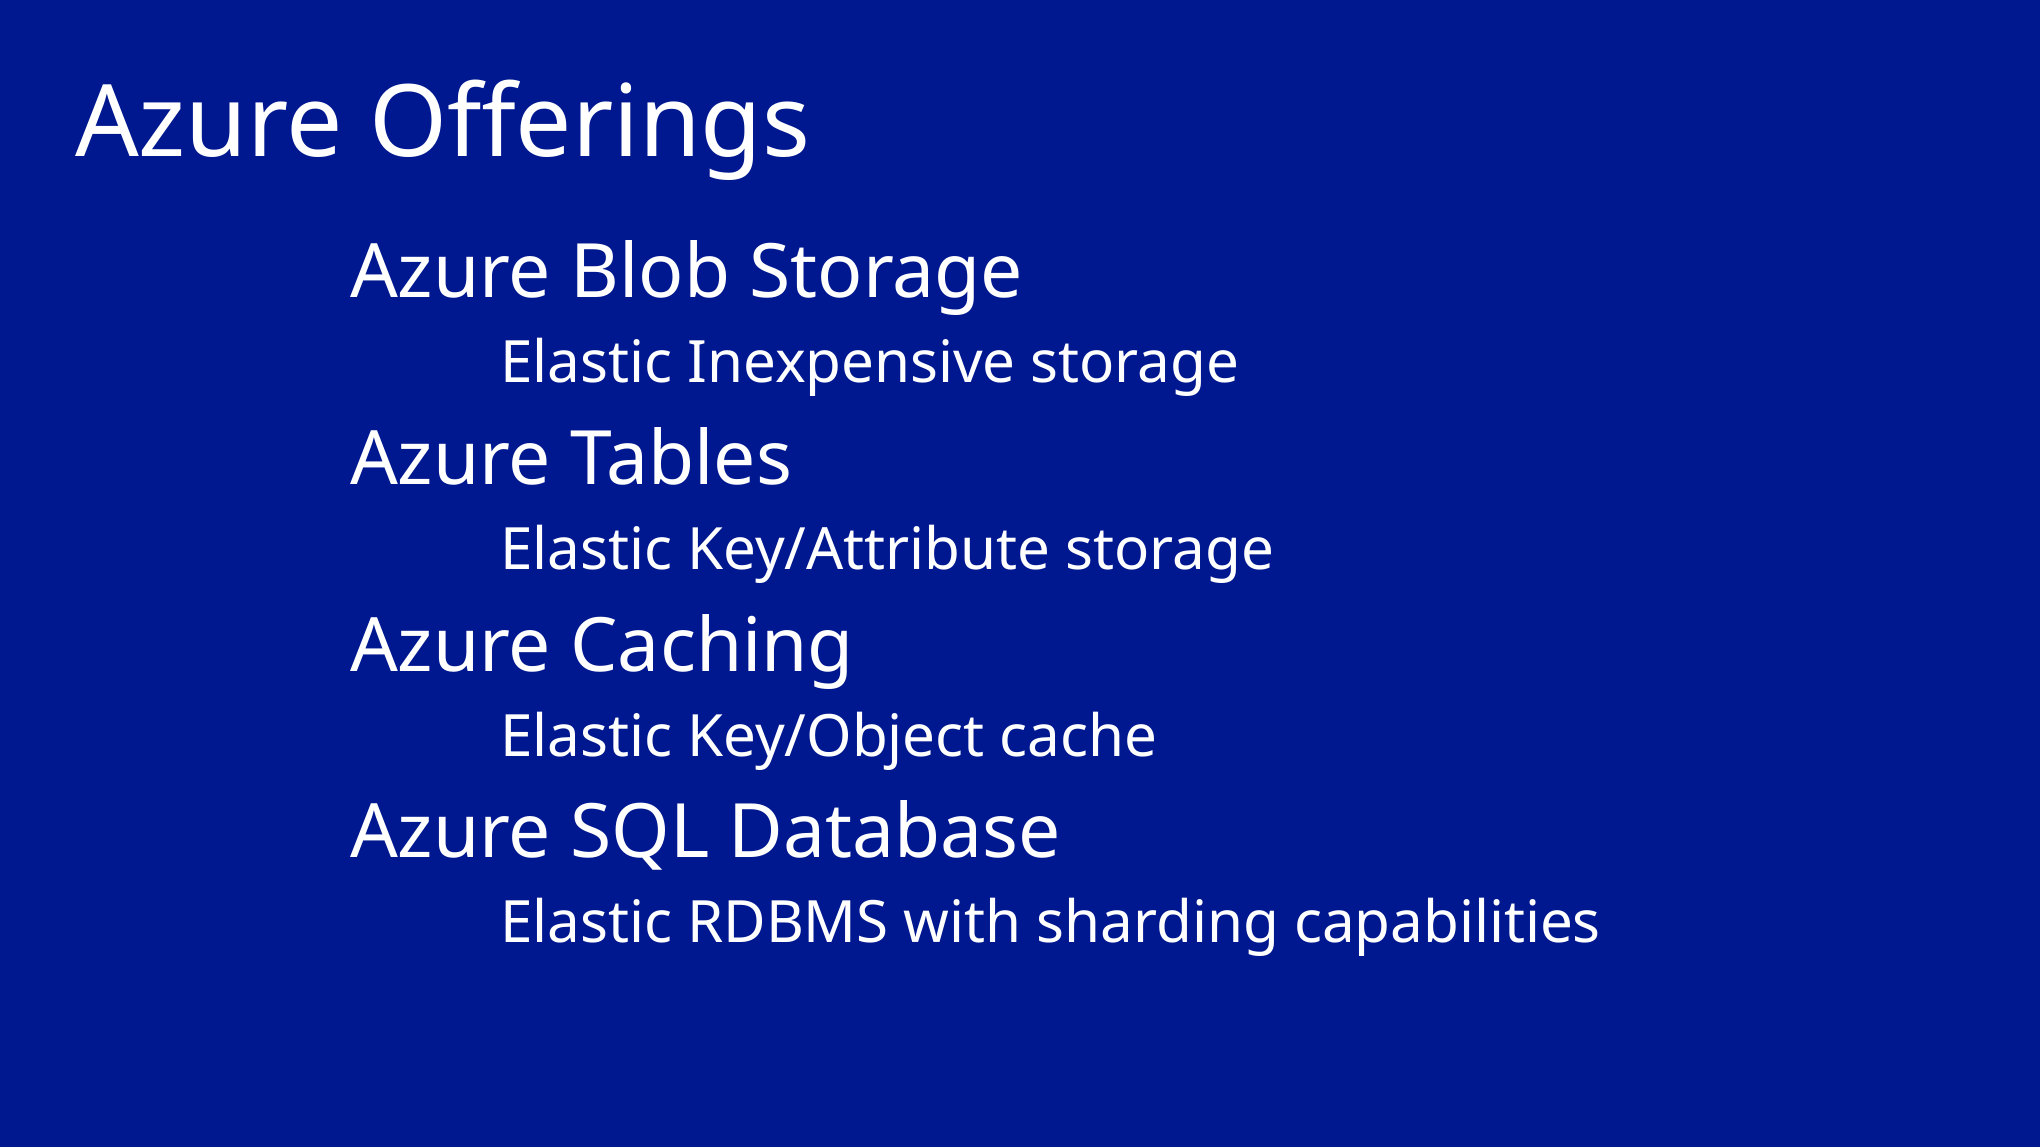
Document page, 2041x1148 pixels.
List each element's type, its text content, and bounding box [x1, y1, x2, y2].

title Azure Offerings [45, 48, 1996, 199]
list Azure Blob Storage Elastic Inexpensive storage Azure Tables Elastic Key/Attribute storage Azure Caching Elastic Key/Object cache Azure SQL Database Elastic RDBMS with sharding capabilities [320, 198, 1996, 1099]
